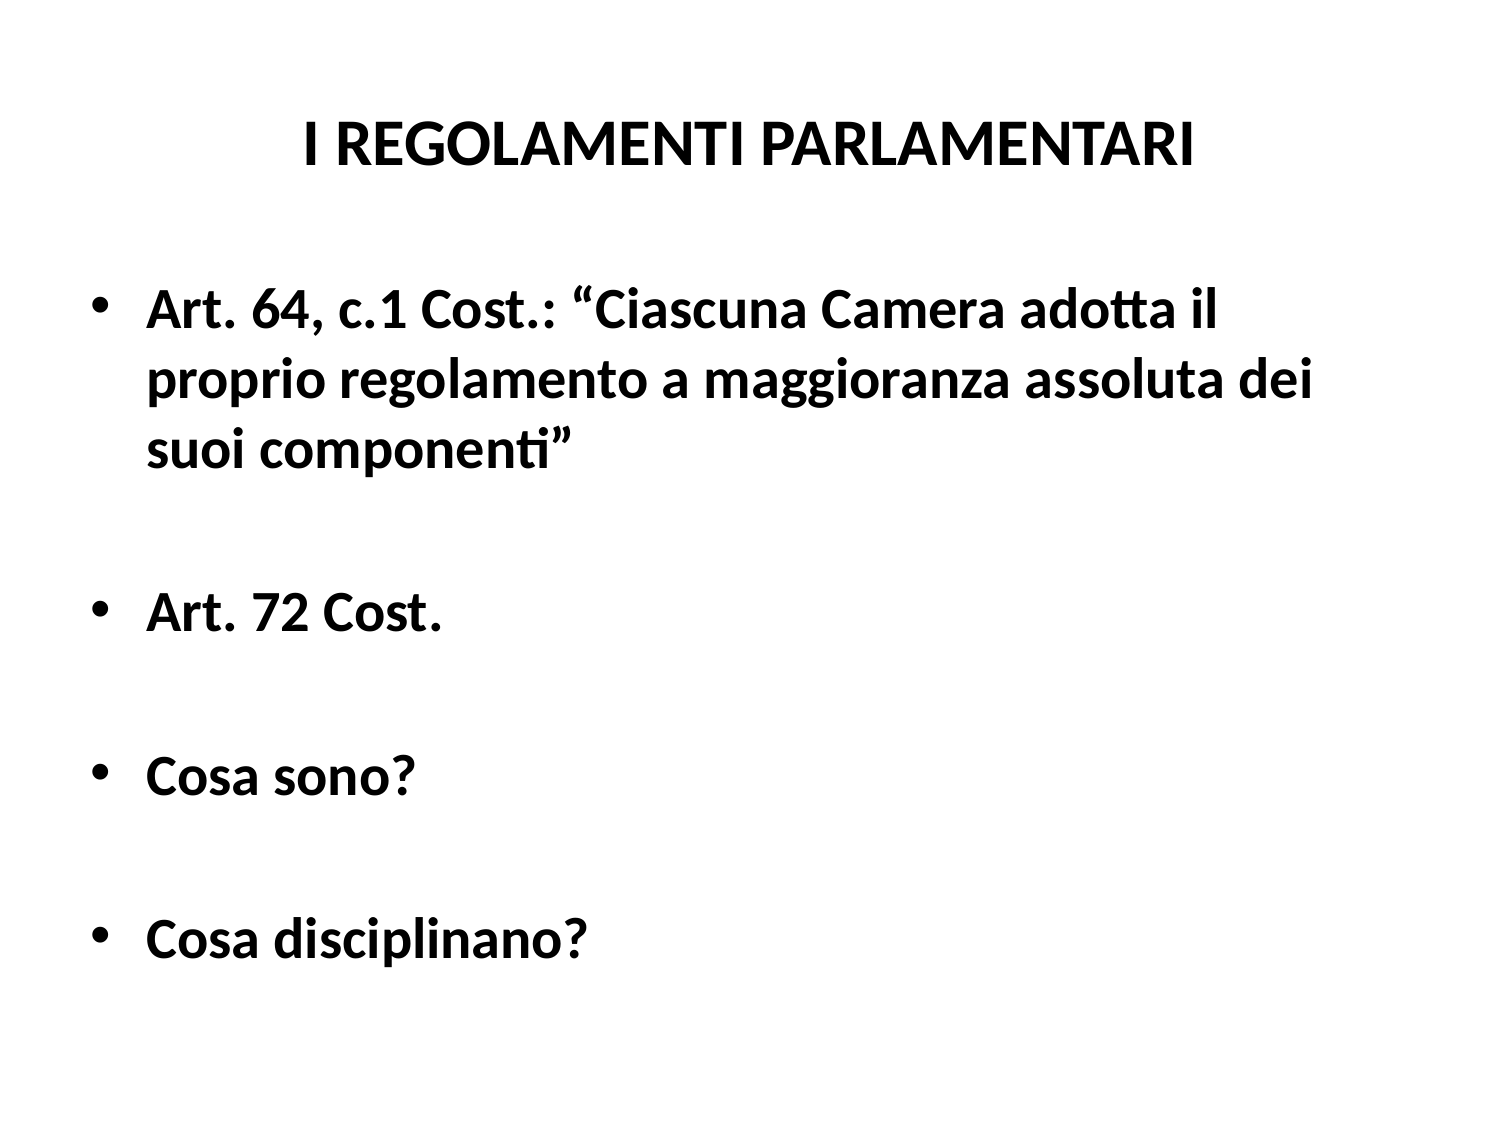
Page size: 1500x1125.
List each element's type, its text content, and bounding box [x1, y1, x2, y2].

list Art. 64, c.1 Cost.: “Ciascuna Camera adotta il proprio regolamento a maggioranza assoluta dei suoi componenti” Art. 72 Cost. Cosa sono? Cosa disciplinano? [75, 262, 1425, 1005]
title I REGOLAMENTI PARLAMENTARI [75, 45, 1425, 233]
